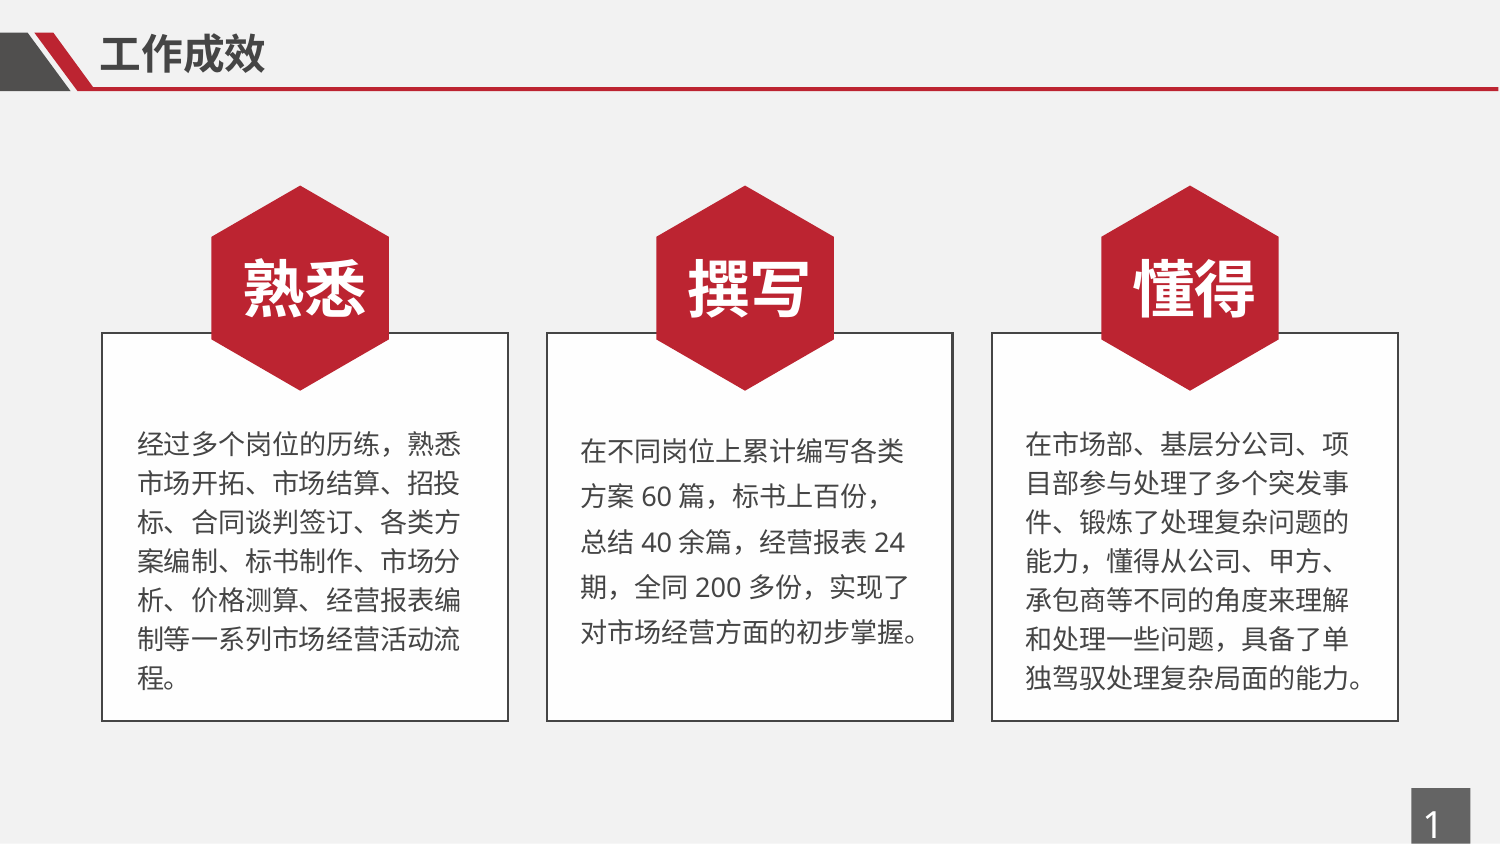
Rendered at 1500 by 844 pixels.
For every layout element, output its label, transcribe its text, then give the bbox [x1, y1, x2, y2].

text_box 懂得 [1105, 242, 1285, 333]
text_box [211, 185, 389, 391]
text_box [102, 332, 508, 721]
text_box 在不同岗位上累计编写各类方案60篇，标书上百份，总结40余篇，经营报表24期，全同200多份，实现了对市场经营方面的初步掌握。 [565, 413, 934, 656]
text_box 撰写 [660, 242, 840, 333]
text_box [1101, 185, 1279, 391]
text_box [547, 332, 953, 721]
text_box 经过多个岗位的历练，熟悉市场开拓、市场结算、招投标、合同谈判签订、各类方案编制、标书制作、市场分析、价格测算、经营报表编制等一系列市场经营活动流程。 [122, 413, 490, 702]
text_box 在市场部、基层分公司、项目部参与处理了多个突发事件、锻炼了处理复杂问题的能力，懂得从公司、甲方、承包商等不同的角度来理解和处理一些问题，具备了单独驾驭处理复杂局面的能力。 [1010, 413, 1379, 702]
text_box 工作成效 [84, 20, 443, 85]
slide_number 14 [1407, 793, 1475, 839]
text_box 熟悉 [215, 242, 395, 333]
text_box [991, 332, 1398, 721]
text_box [656, 185, 834, 391]
